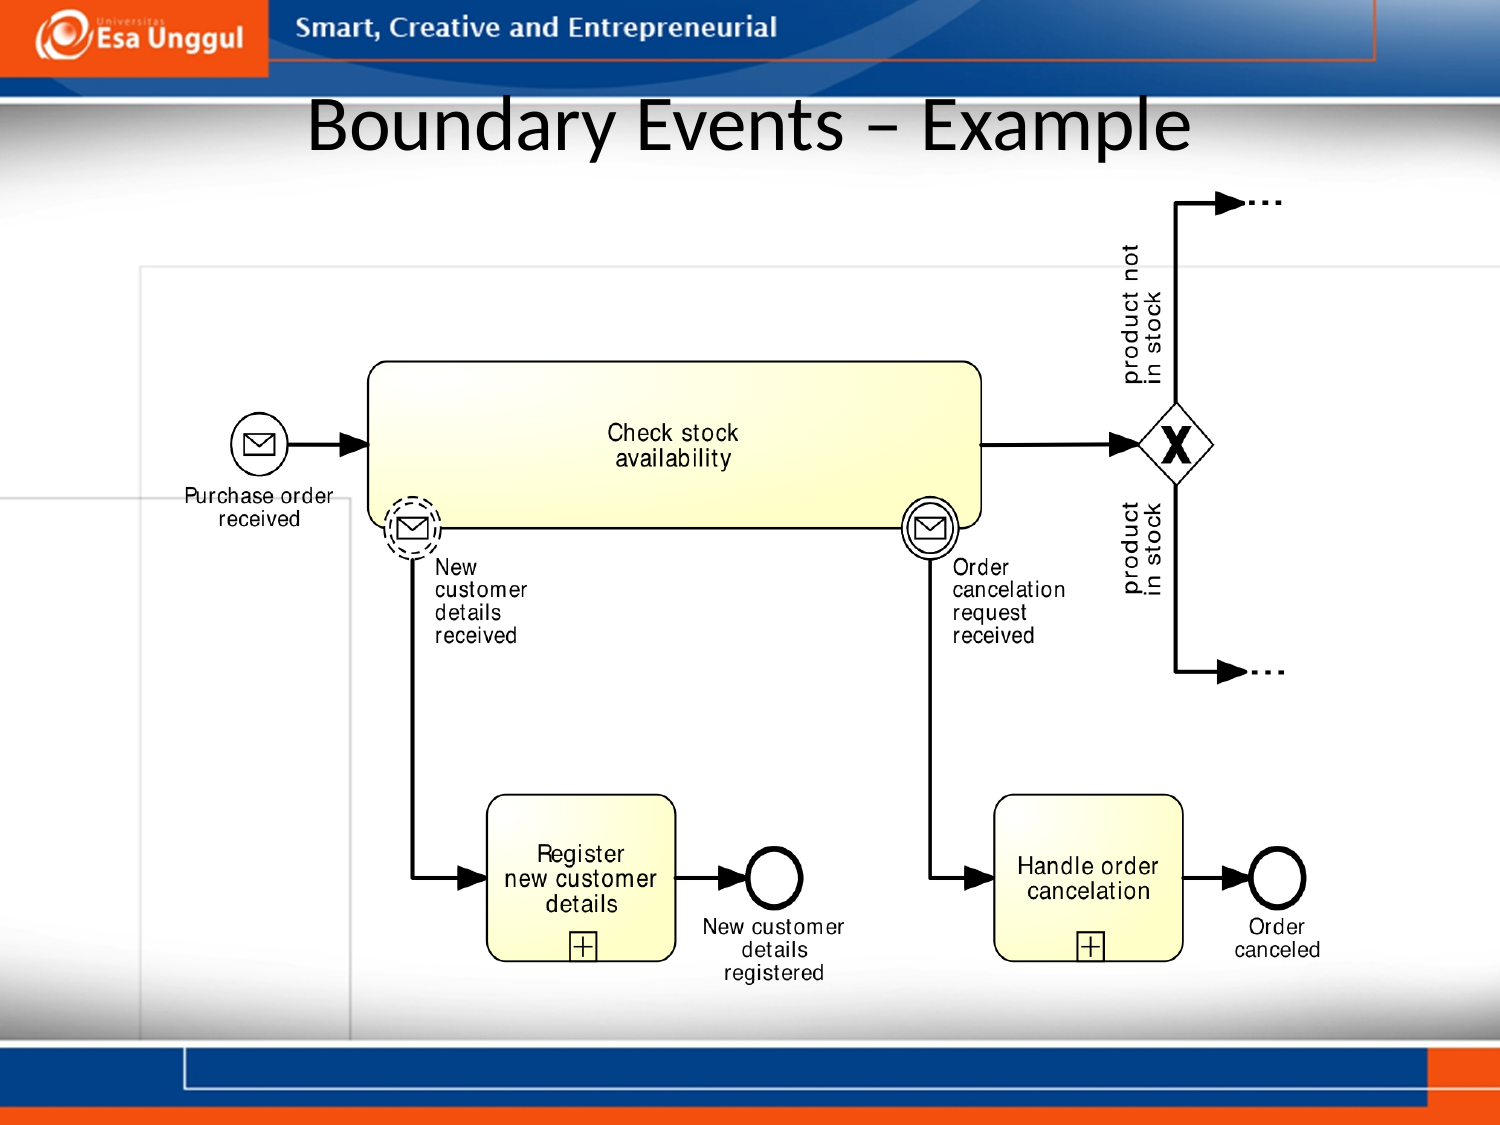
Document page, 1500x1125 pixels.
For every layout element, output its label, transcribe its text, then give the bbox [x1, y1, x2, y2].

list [4, 187, 1500, 988]
title Boundary Events – Example [75, 24, 1425, 185]
picture [0, 0, 1500, 1125]
